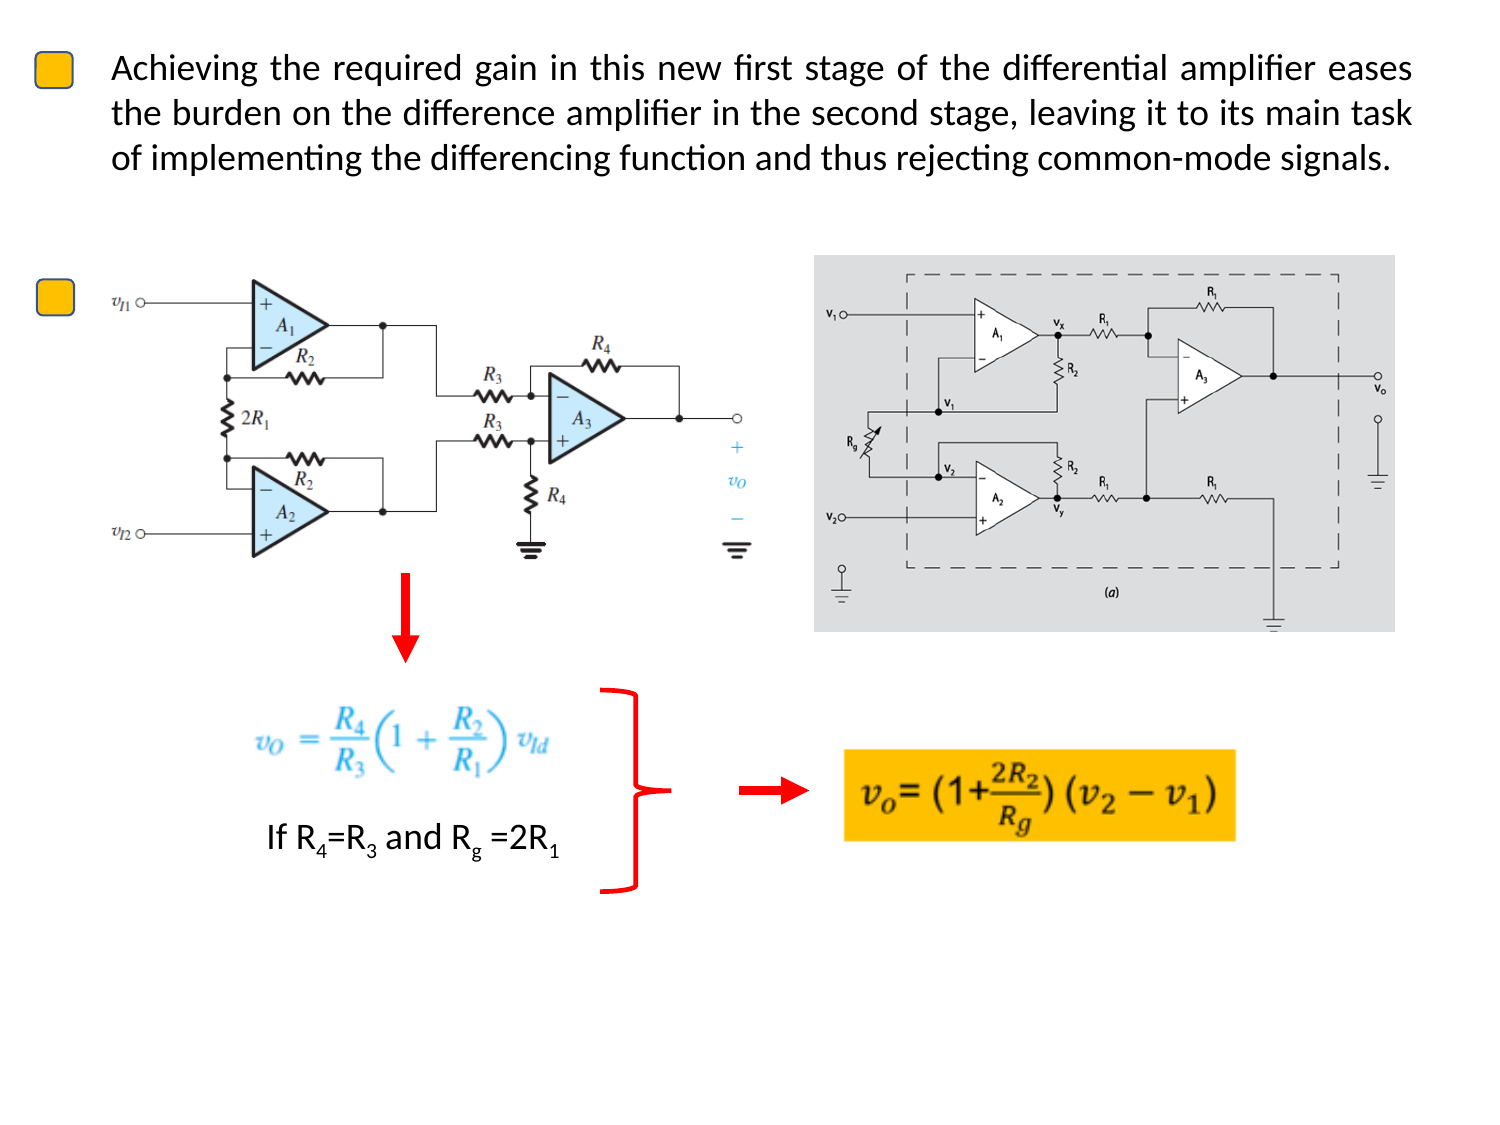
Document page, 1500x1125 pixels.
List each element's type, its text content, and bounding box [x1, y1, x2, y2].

text_box [34, 51, 74, 90]
picture [814, 255, 1395, 632]
text_box If R4=R3 and Rg =2R1 [251, 804, 596, 871]
text_box Achieving the required gain in this new first stage of the differential amplifier eases the burden on the difference amplifier in the second stage, leaving it to its main task of implementing the differencing function and thus rejecting common-mode signals. [96, 35, 1429, 185]
text_box [600, 689, 672, 893]
picture [251, 690, 560, 795]
picture [828, 729, 1251, 865]
text_box [35, 278, 76, 317]
picture [84, 278, 775, 573]
